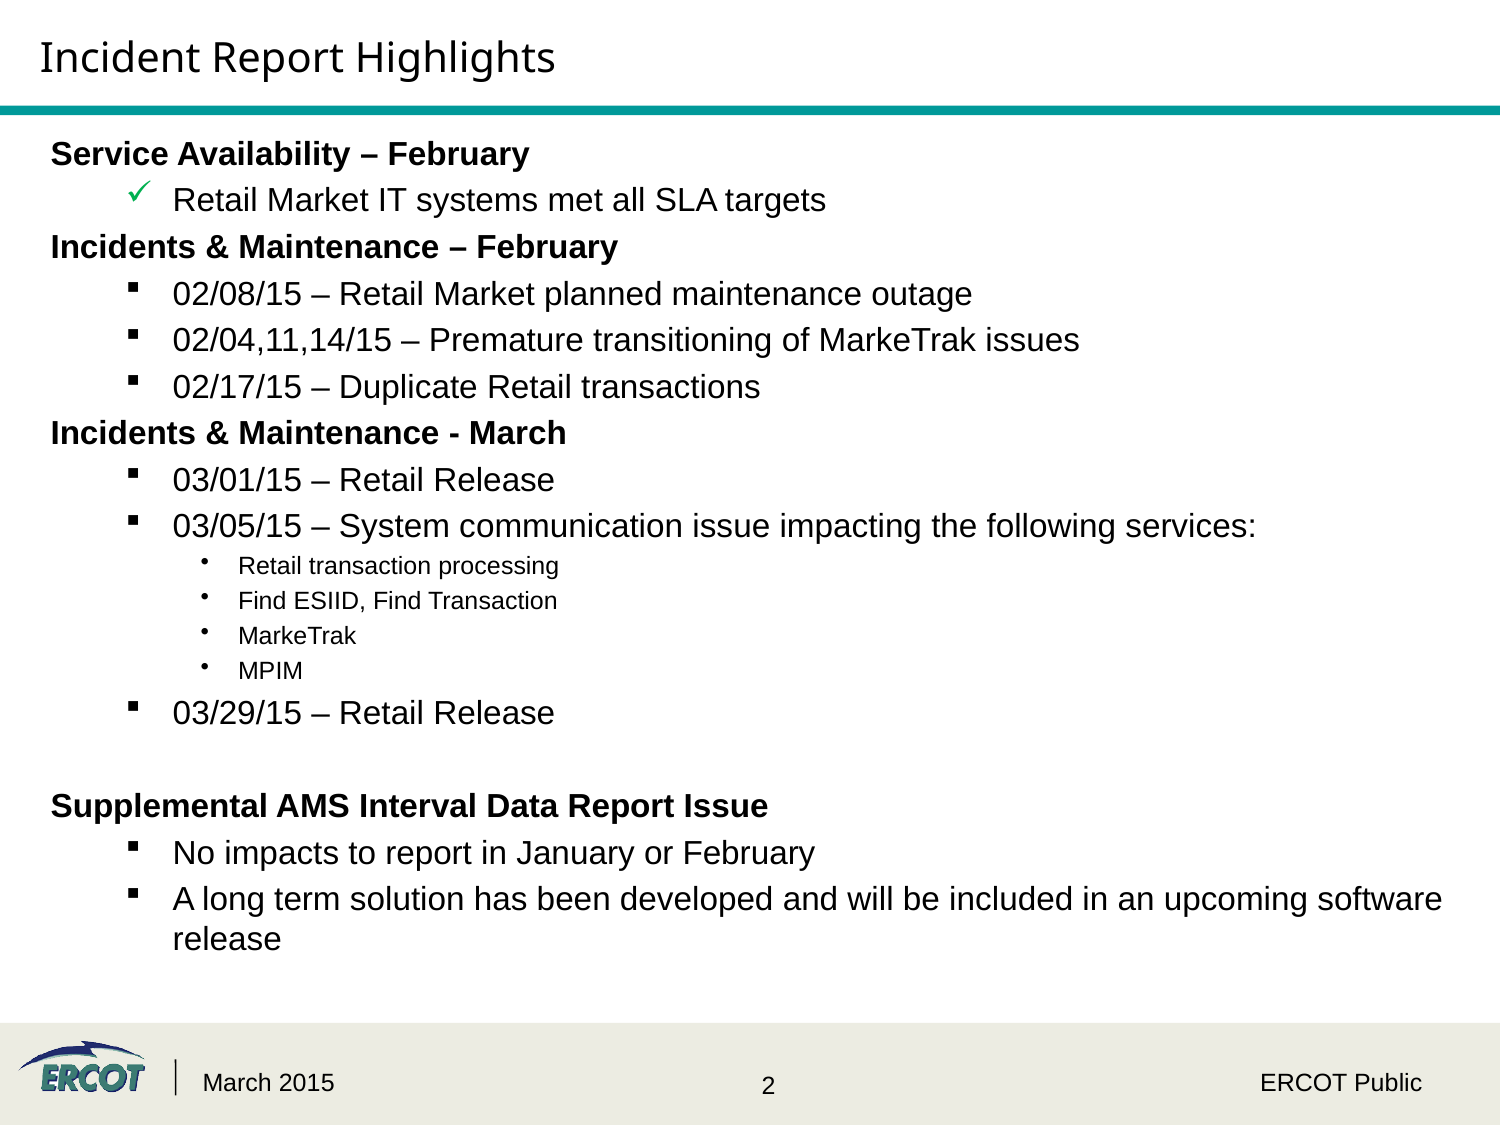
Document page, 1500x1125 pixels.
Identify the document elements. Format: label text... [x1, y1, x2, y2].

footer ERCOT Public [1024, 1059, 1438, 1125]
title Incident Report Highlights [24, 0, 1450, 113]
picture [10, 1031, 151, 1111]
list Service Availability – February Retail Market IT systems met all SLA targets Incidents & Maintenance – February 02/08/15 – Retail Market planned maintenance outage 02/04,11,14/15 – Premature transitioning of MarkeTrak issues 02/17/15 – Duplicate Retail transactions Incidents & Maintenance - March 03/01/15 – Retail Release 03/05/15 – System communication issue impacting the following services: Retail transaction processing Find ESIID, Find Transaction MarkeTrak MPIM 03/29/15 – Retail Release Supplemental AMS Interval Data Report Issue No impacts to report in January or February A long term solution has been developed and will be included in an upcoming software release [35, 124, 1461, 1012]
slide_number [187, 1059, 538, 1125]
